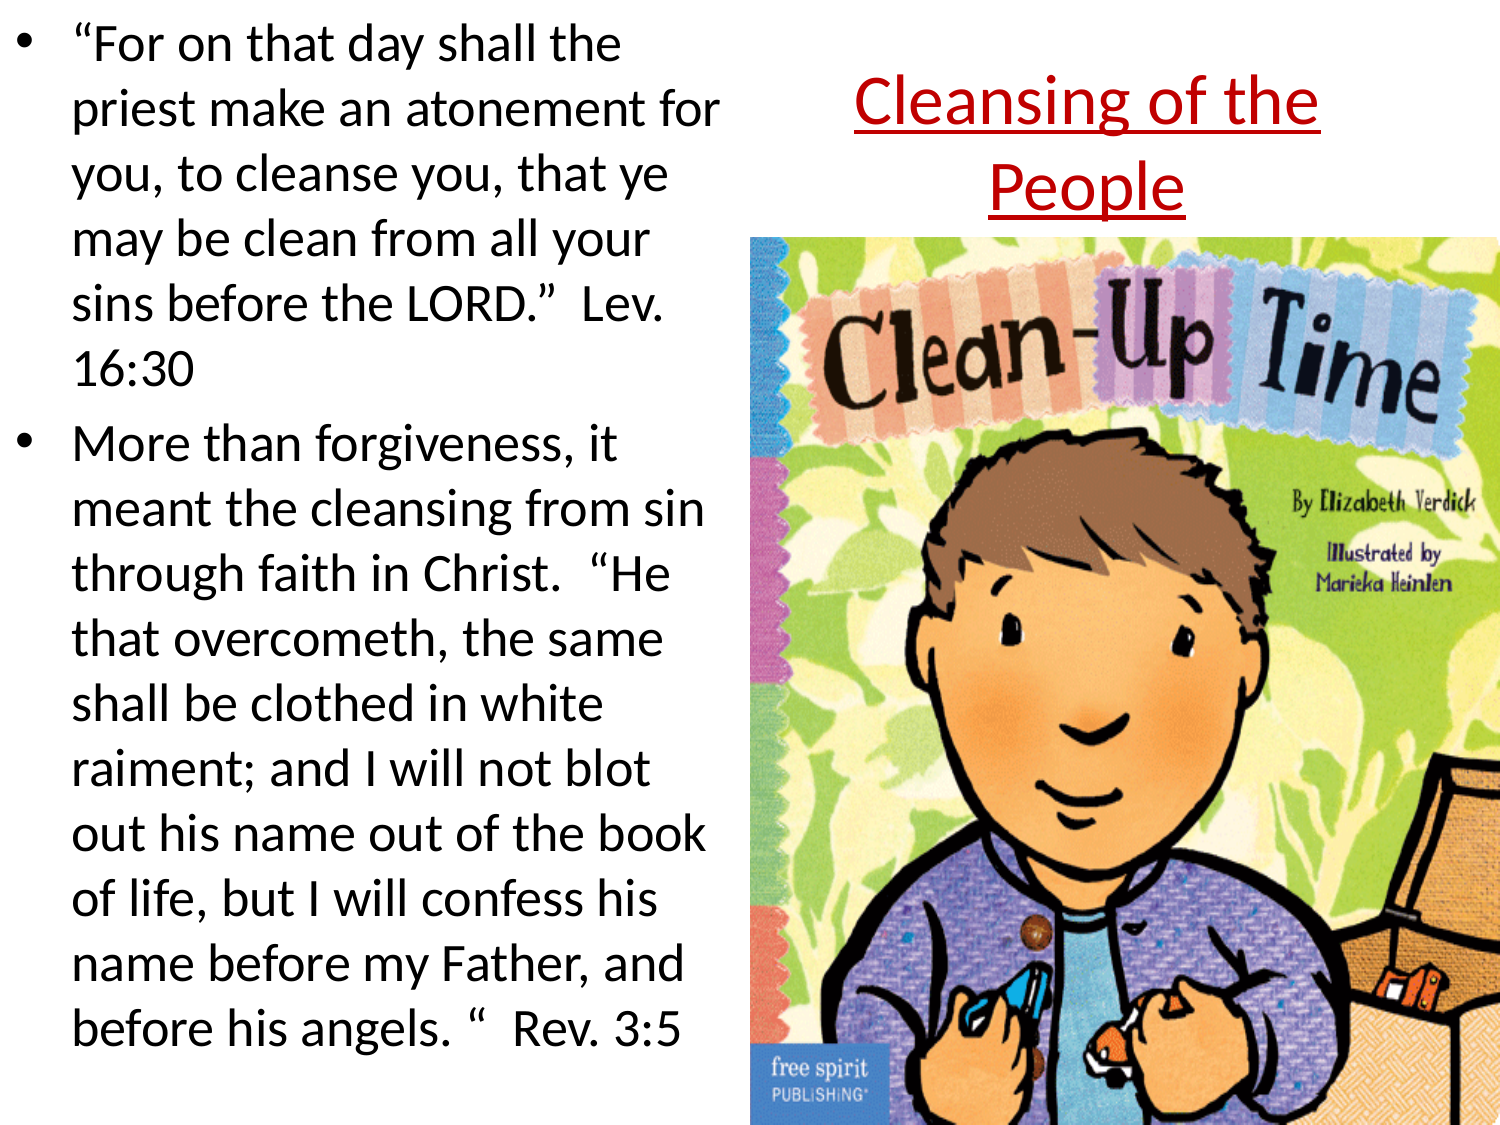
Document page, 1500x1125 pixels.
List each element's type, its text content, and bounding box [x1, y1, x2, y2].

title Cleansing of the People [750, 45, 1425, 233]
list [749, 237, 1500, 1125]
list “For on that day shall the priest make an atonement for you, to cleanse you, that ye may be clean from all your sins before the LORD.” Lev. 16:30 More than forgiveness, it meant the cleansing from sin through faith in Christ. “He that overcometh, the same shall be clothed in white raiment; and I will not blot out his name out of the book of life, but I will confess his name before my Father, and before his angels. “ Rev. 3:5 [0, 0, 738, 1125]
